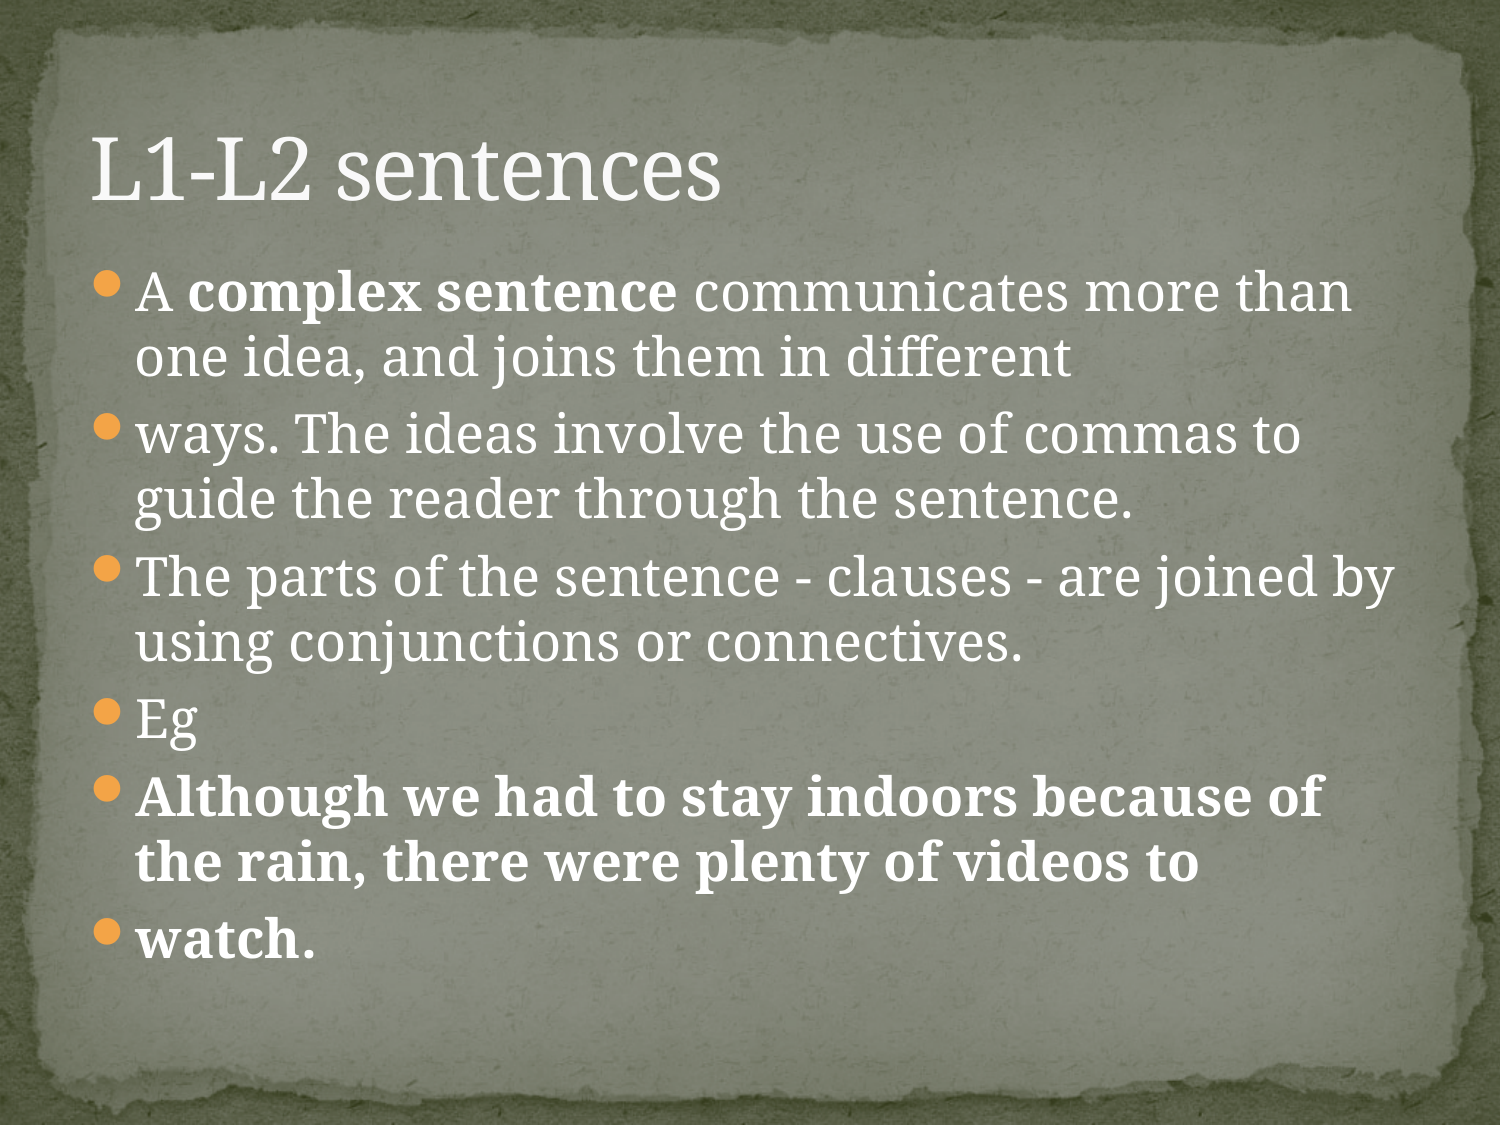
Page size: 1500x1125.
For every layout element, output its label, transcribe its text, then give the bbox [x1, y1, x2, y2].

list A complex sentence communicates more than one idea, and joins them in different ways. The ideas involve the use of commas to guide the reader through the sentence. The parts of the sentence - clauses - are joined by using conjunctions or connectives. Eg Although we had to stay indoors because of the rain, there were plenty of videos to watch. [75, 249, 1425, 1000]
title L1-L2 sentences [74, 24, 1425, 225]
